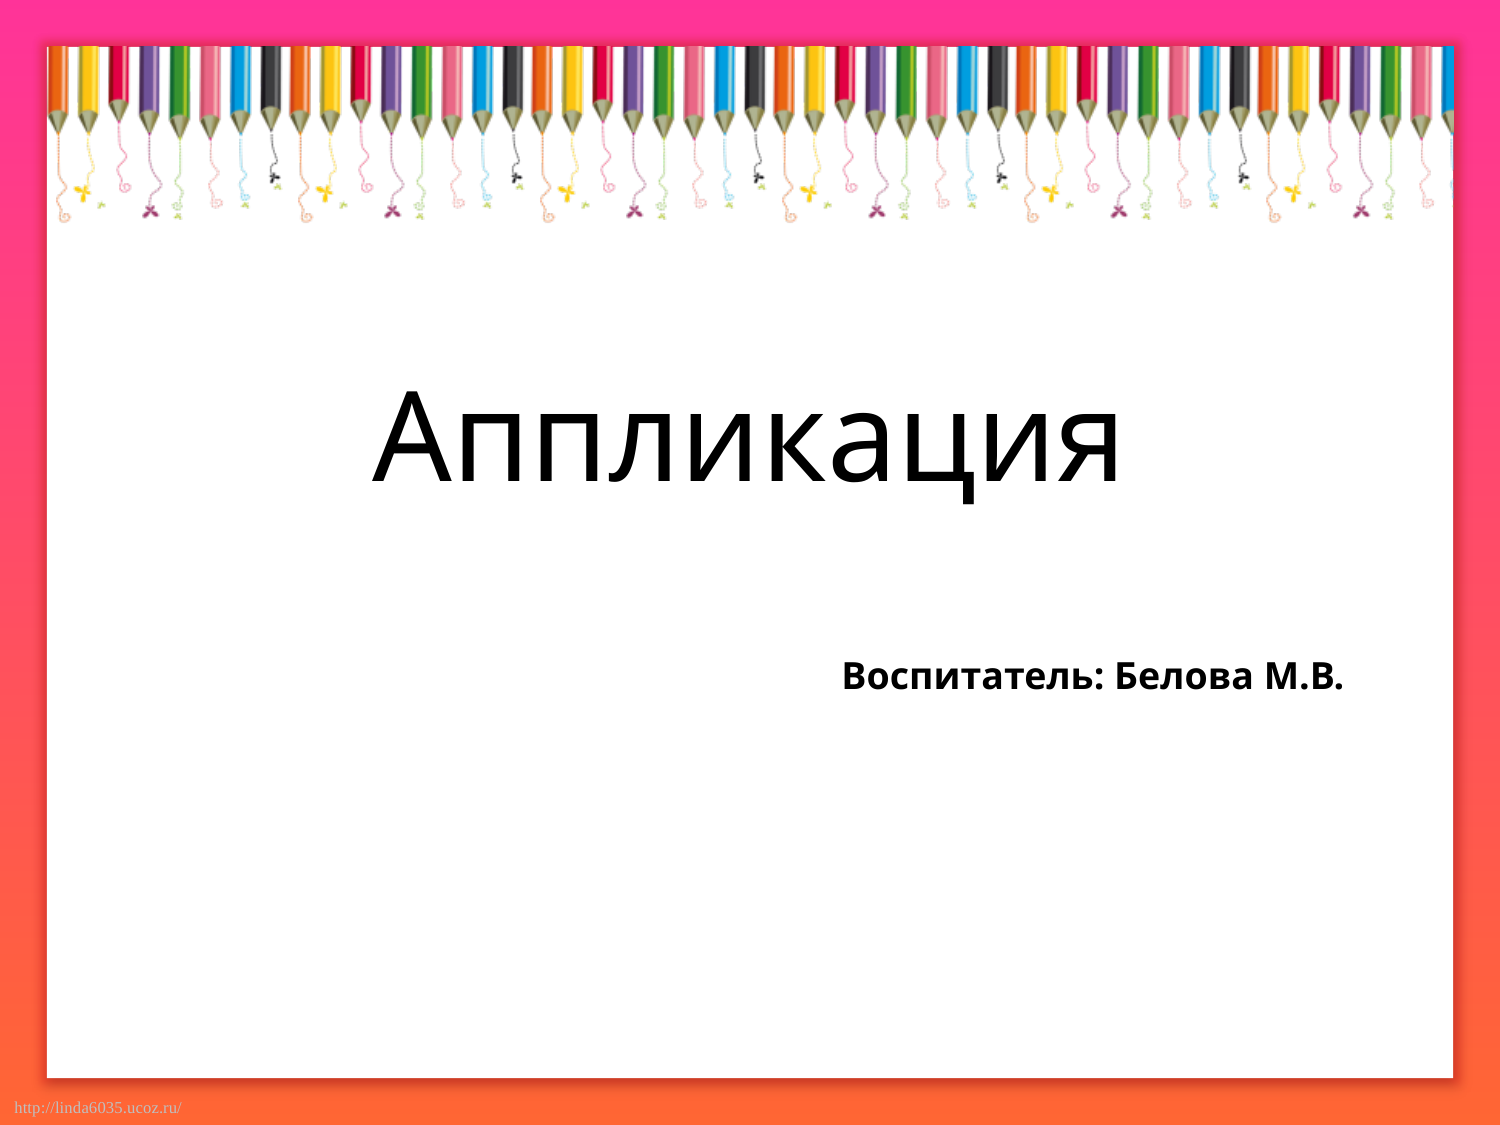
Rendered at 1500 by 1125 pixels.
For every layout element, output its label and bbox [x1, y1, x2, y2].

picture [35, 46, 1454, 231]
text_box [34, 292, 1442, 706]
